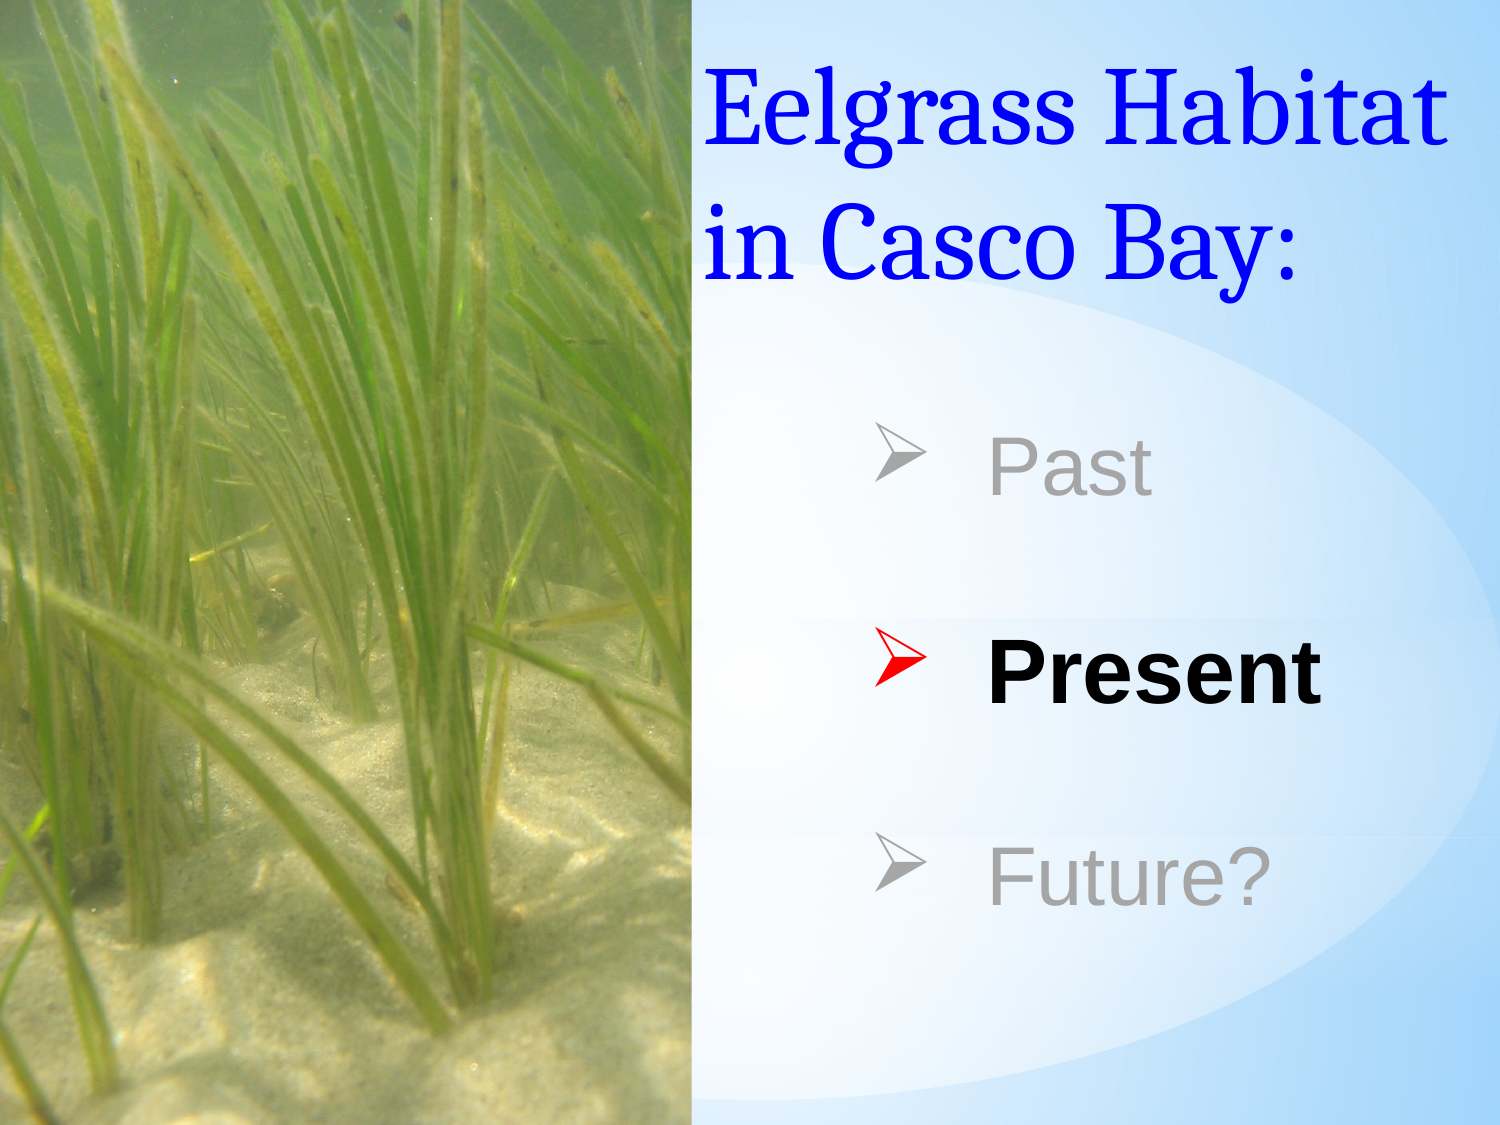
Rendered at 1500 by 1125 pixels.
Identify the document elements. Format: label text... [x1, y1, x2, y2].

text_box Past Present Future? [854, 404, 1338, 930]
text_box Eelgrass Habitat in Casco Bay: [698, 24, 1500, 445]
picture [0, 0, 692, 1125]
